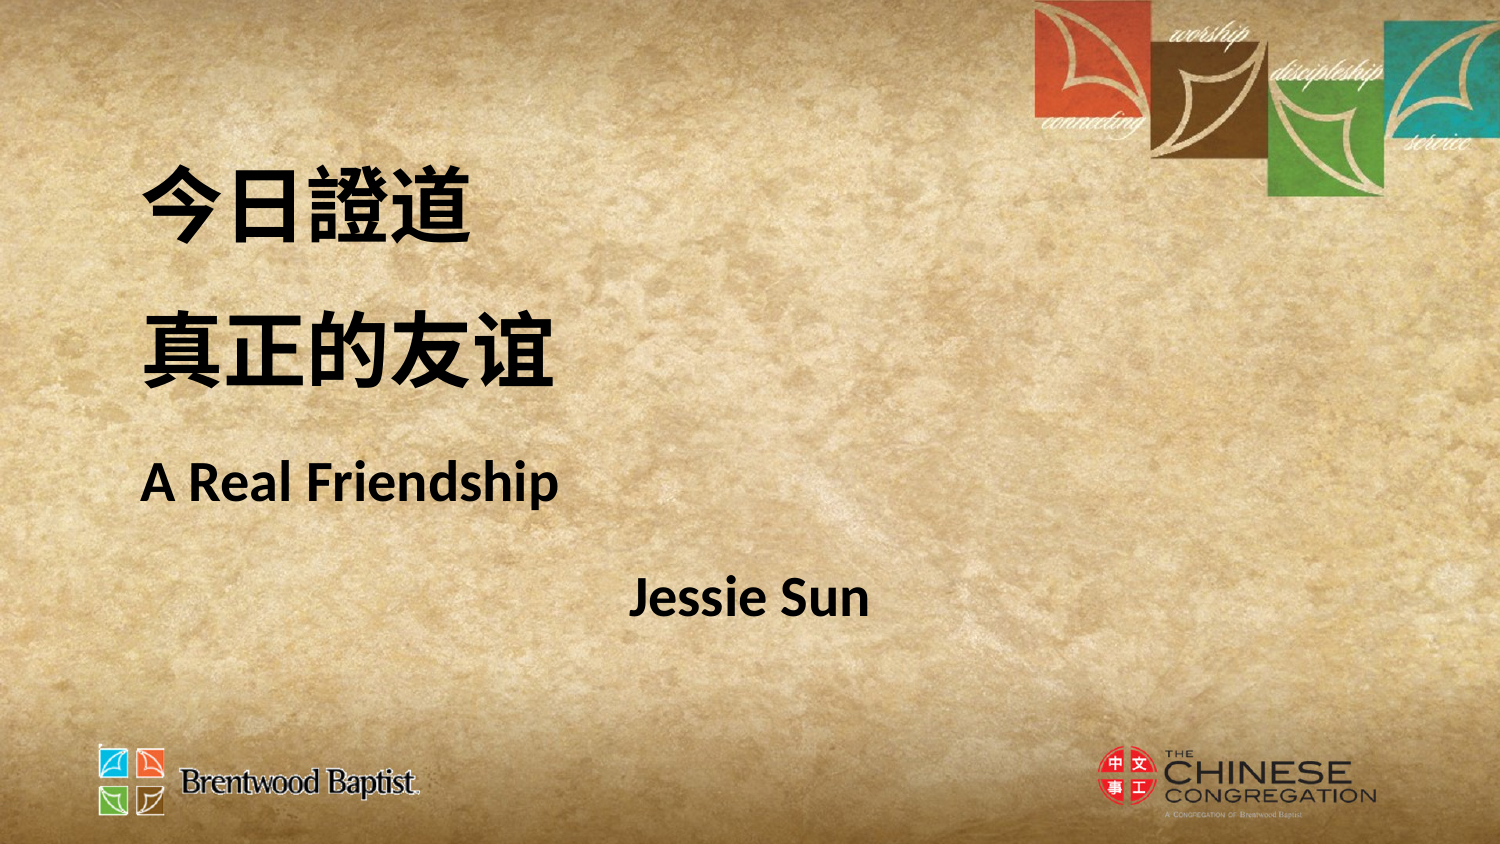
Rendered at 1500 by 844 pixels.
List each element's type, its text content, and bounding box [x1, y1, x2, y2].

picture [0, 0, 1500, 844]
text_box 今日證道 真正的友谊 A Real Friendship Jessie Sun [125, 145, 1375, 636]
